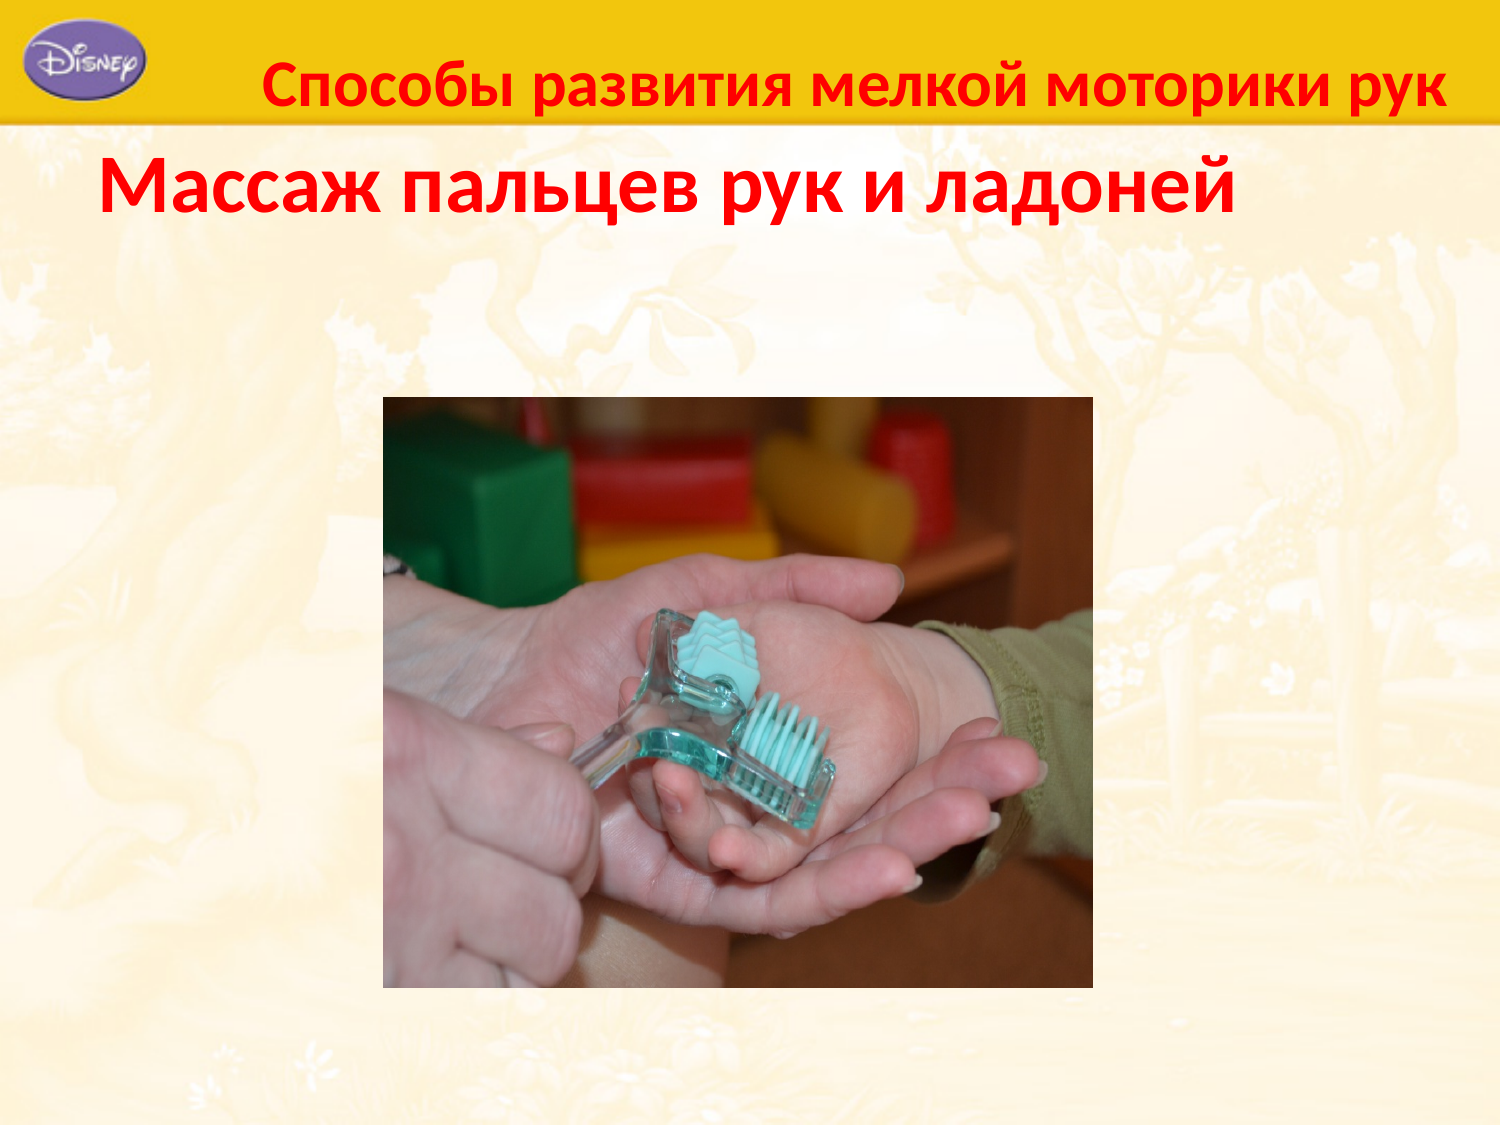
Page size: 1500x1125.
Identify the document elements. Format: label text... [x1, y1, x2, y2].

title Способы развития мелкой моторики рук [210, 19, 1500, 141]
list Массаж пальцев рук и ладоней [35, 140, 1301, 1106]
picture [383, 396, 1093, 988]
picture [0, 0, 1500, 1125]
